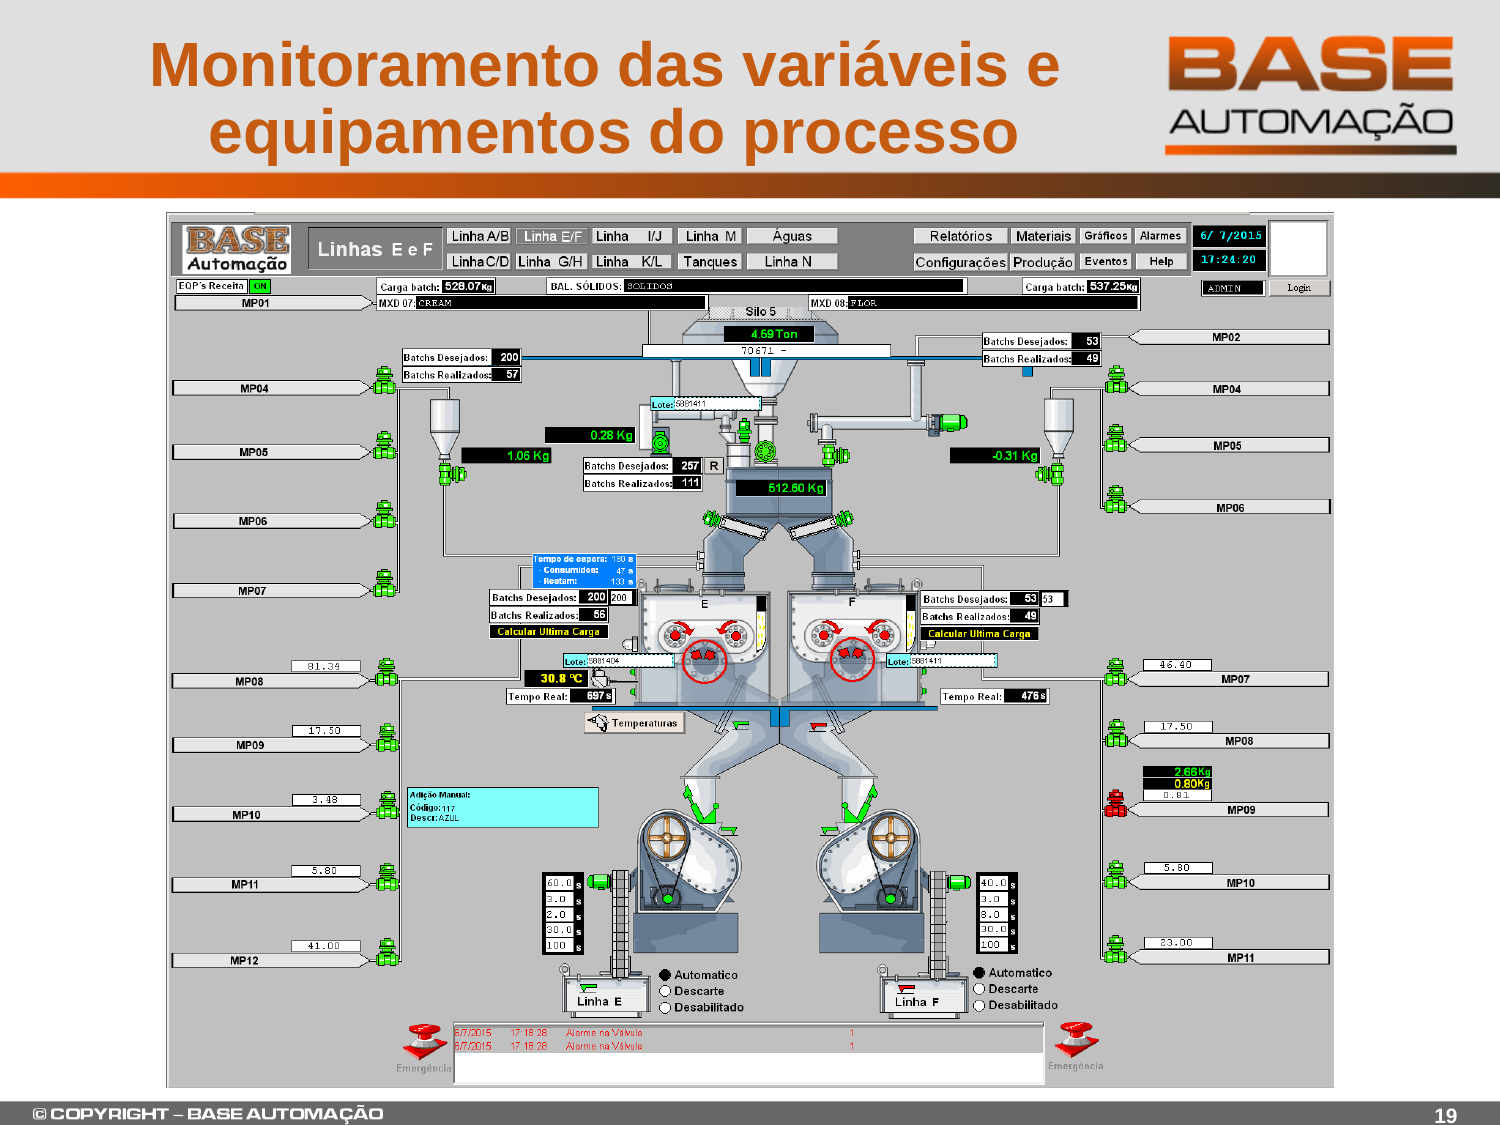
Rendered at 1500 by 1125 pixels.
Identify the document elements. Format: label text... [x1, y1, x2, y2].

picture [0, 0, 1500, 1125]
title Monitoramento das variáveis e equipamentos do processo [24, 24, 1188, 175]
slide_number 19 [1419, 1095, 1500, 1125]
